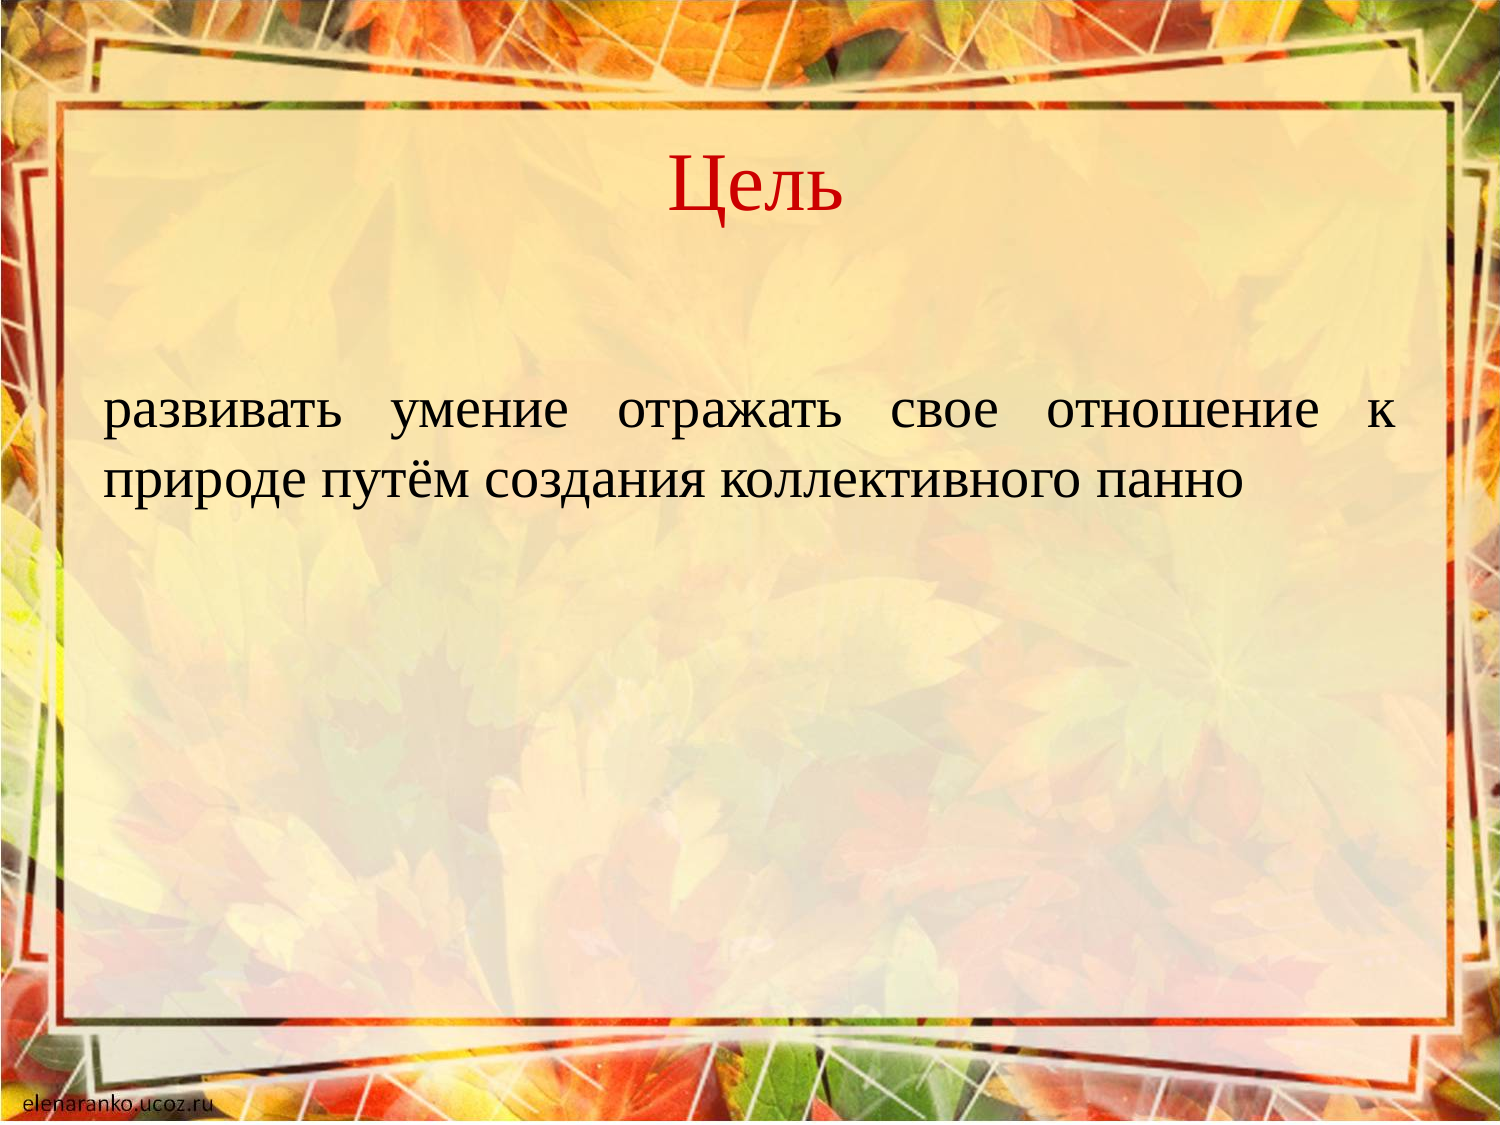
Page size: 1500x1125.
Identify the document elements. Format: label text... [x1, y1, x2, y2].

picture [0, 0, 1500, 1125]
text_box развивать умение отражать свое отношение к природе путём создания коллективного панно [88, 361, 1412, 870]
text_box Цель [76, 113, 1435, 242]
